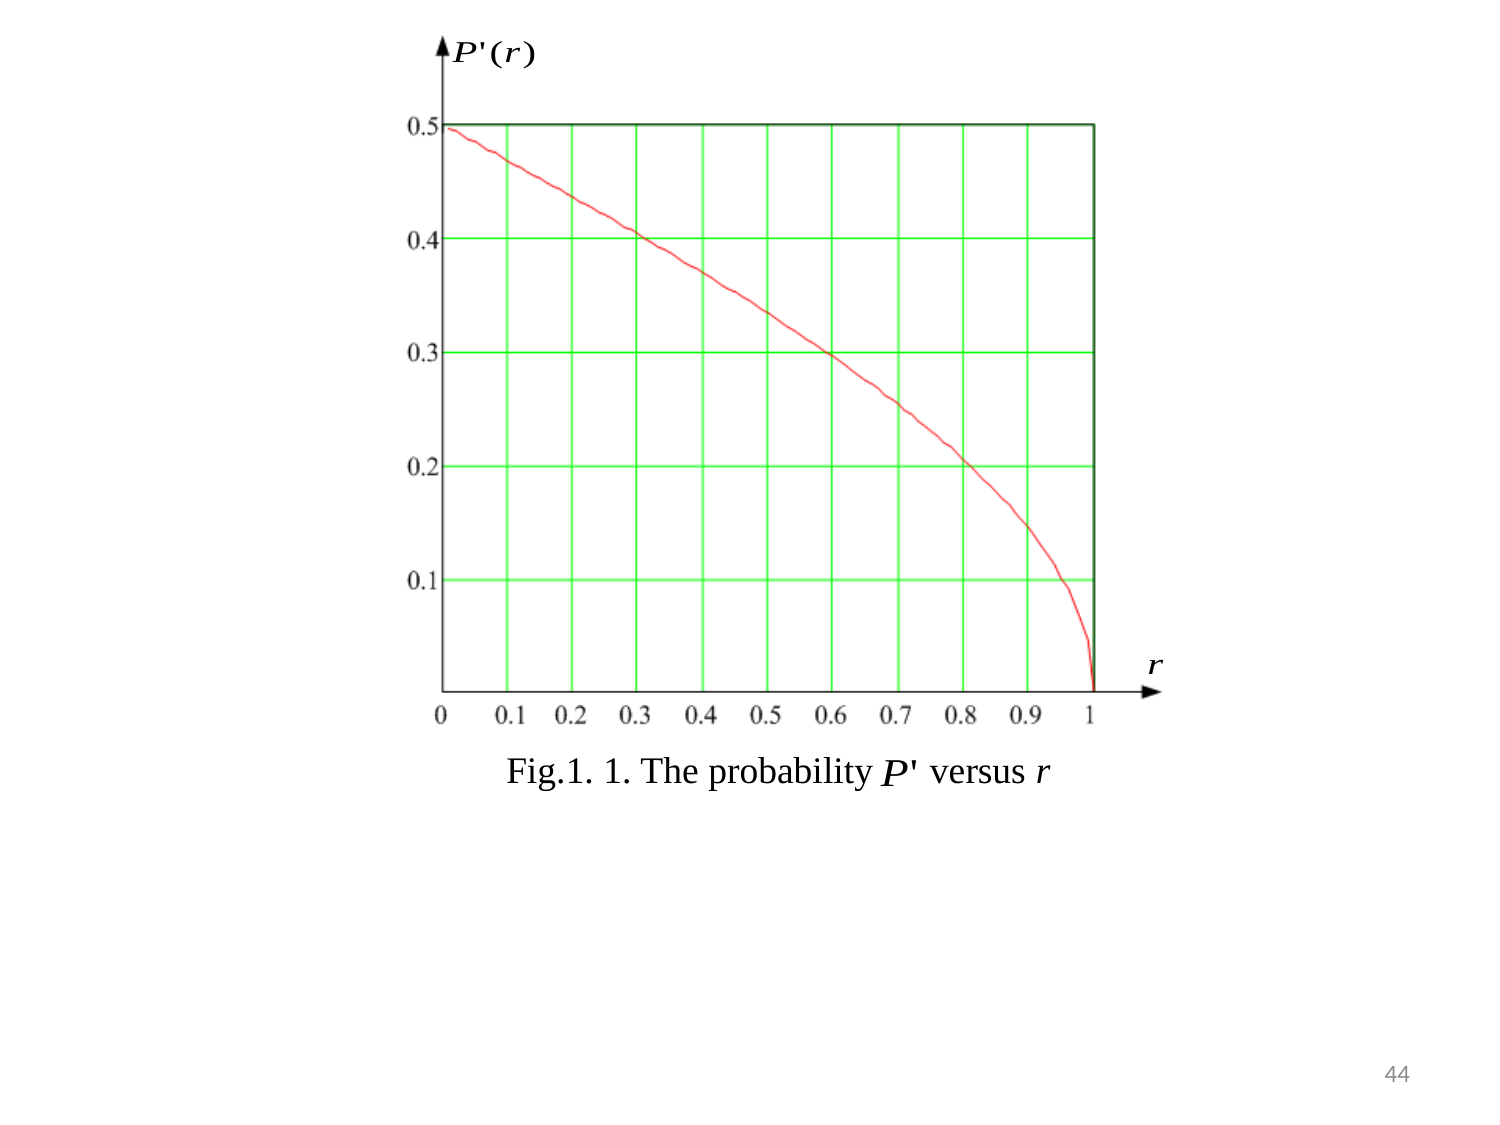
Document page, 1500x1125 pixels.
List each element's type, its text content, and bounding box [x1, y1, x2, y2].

text_box Fig.1. 1. The probability versus r [491, 751, 869, 799]
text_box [1140, 654, 1172, 680]
picture [398, 11, 1299, 744]
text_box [872, 749, 926, 793]
slide_number 44 [1074, 1042, 1425, 1103]
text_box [445, 34, 544, 76]
text_box Fig.1. 1. The probability versus r [930, 751, 1066, 799]
